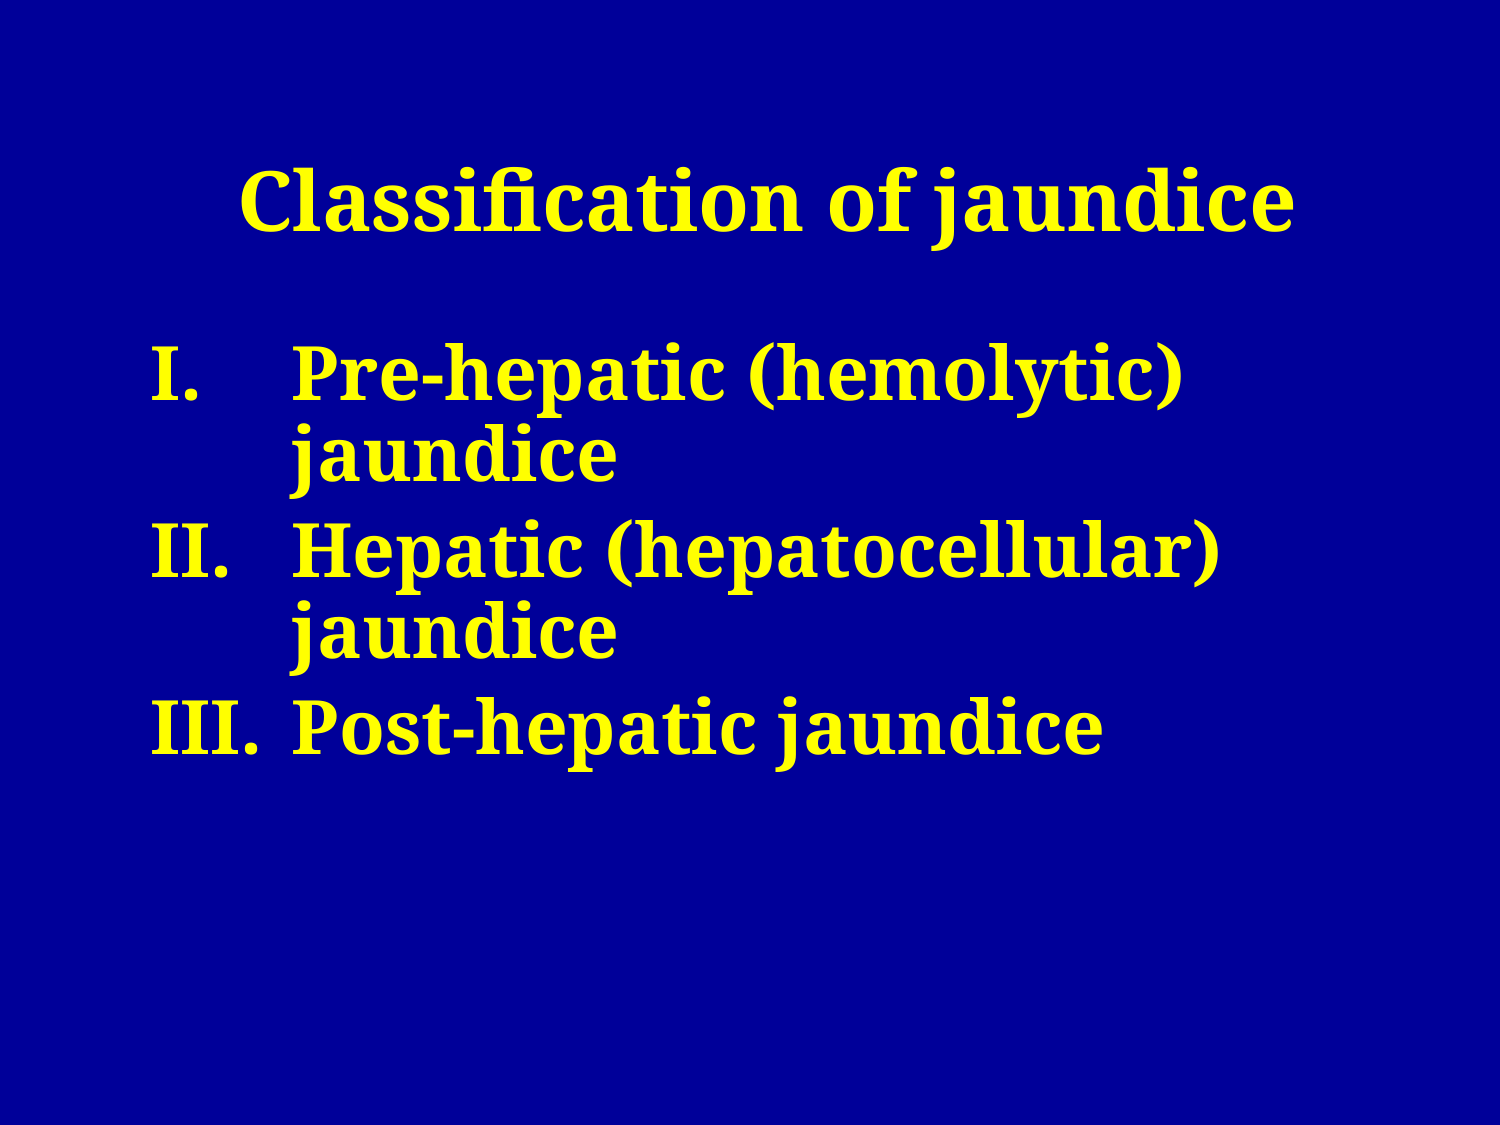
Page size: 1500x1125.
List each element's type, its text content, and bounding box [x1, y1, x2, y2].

list Pre-hepatic (hemolytic) jaundice Hepatic (hepatocellular) jaundice Post-hepatic jaundice [135, 327, 1360, 1001]
text_box Classification of jaundice [175, 140, 1360, 256]
